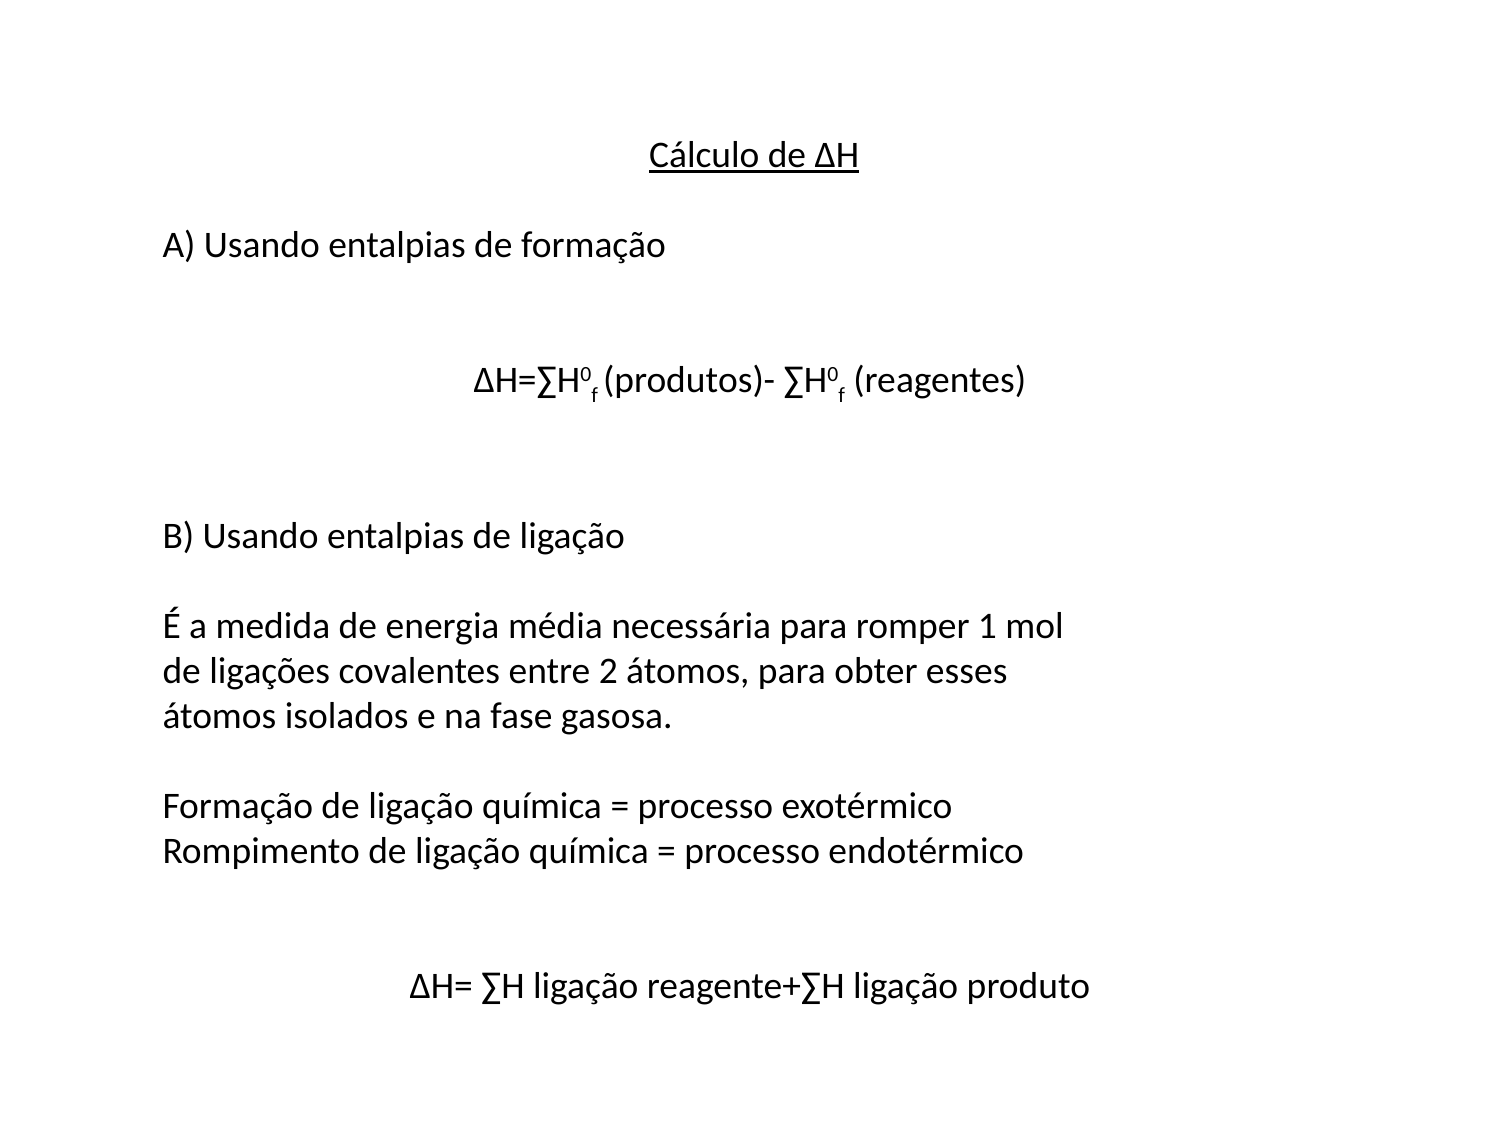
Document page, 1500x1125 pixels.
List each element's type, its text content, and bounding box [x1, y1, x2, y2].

text_box B) Usando entalpias de ligação É a medida de energia média necessária para romper 1 mol de ligações covalentes entre 2 átomos, para obter esses átomos isolados e na fase gasosa. Formação de ligação química = processo exotérmico Rompimento de ligação química = processo endotérmico ΔH= ∑H ligação reagente+∑H ligação produto [147, 503, 1353, 1014]
text_box Cálculo de ΔH A) Usando entalpias de formação ΔH=∑H0f (produtos)- ∑H0f (reagentes) [147, 122, 1353, 414]
